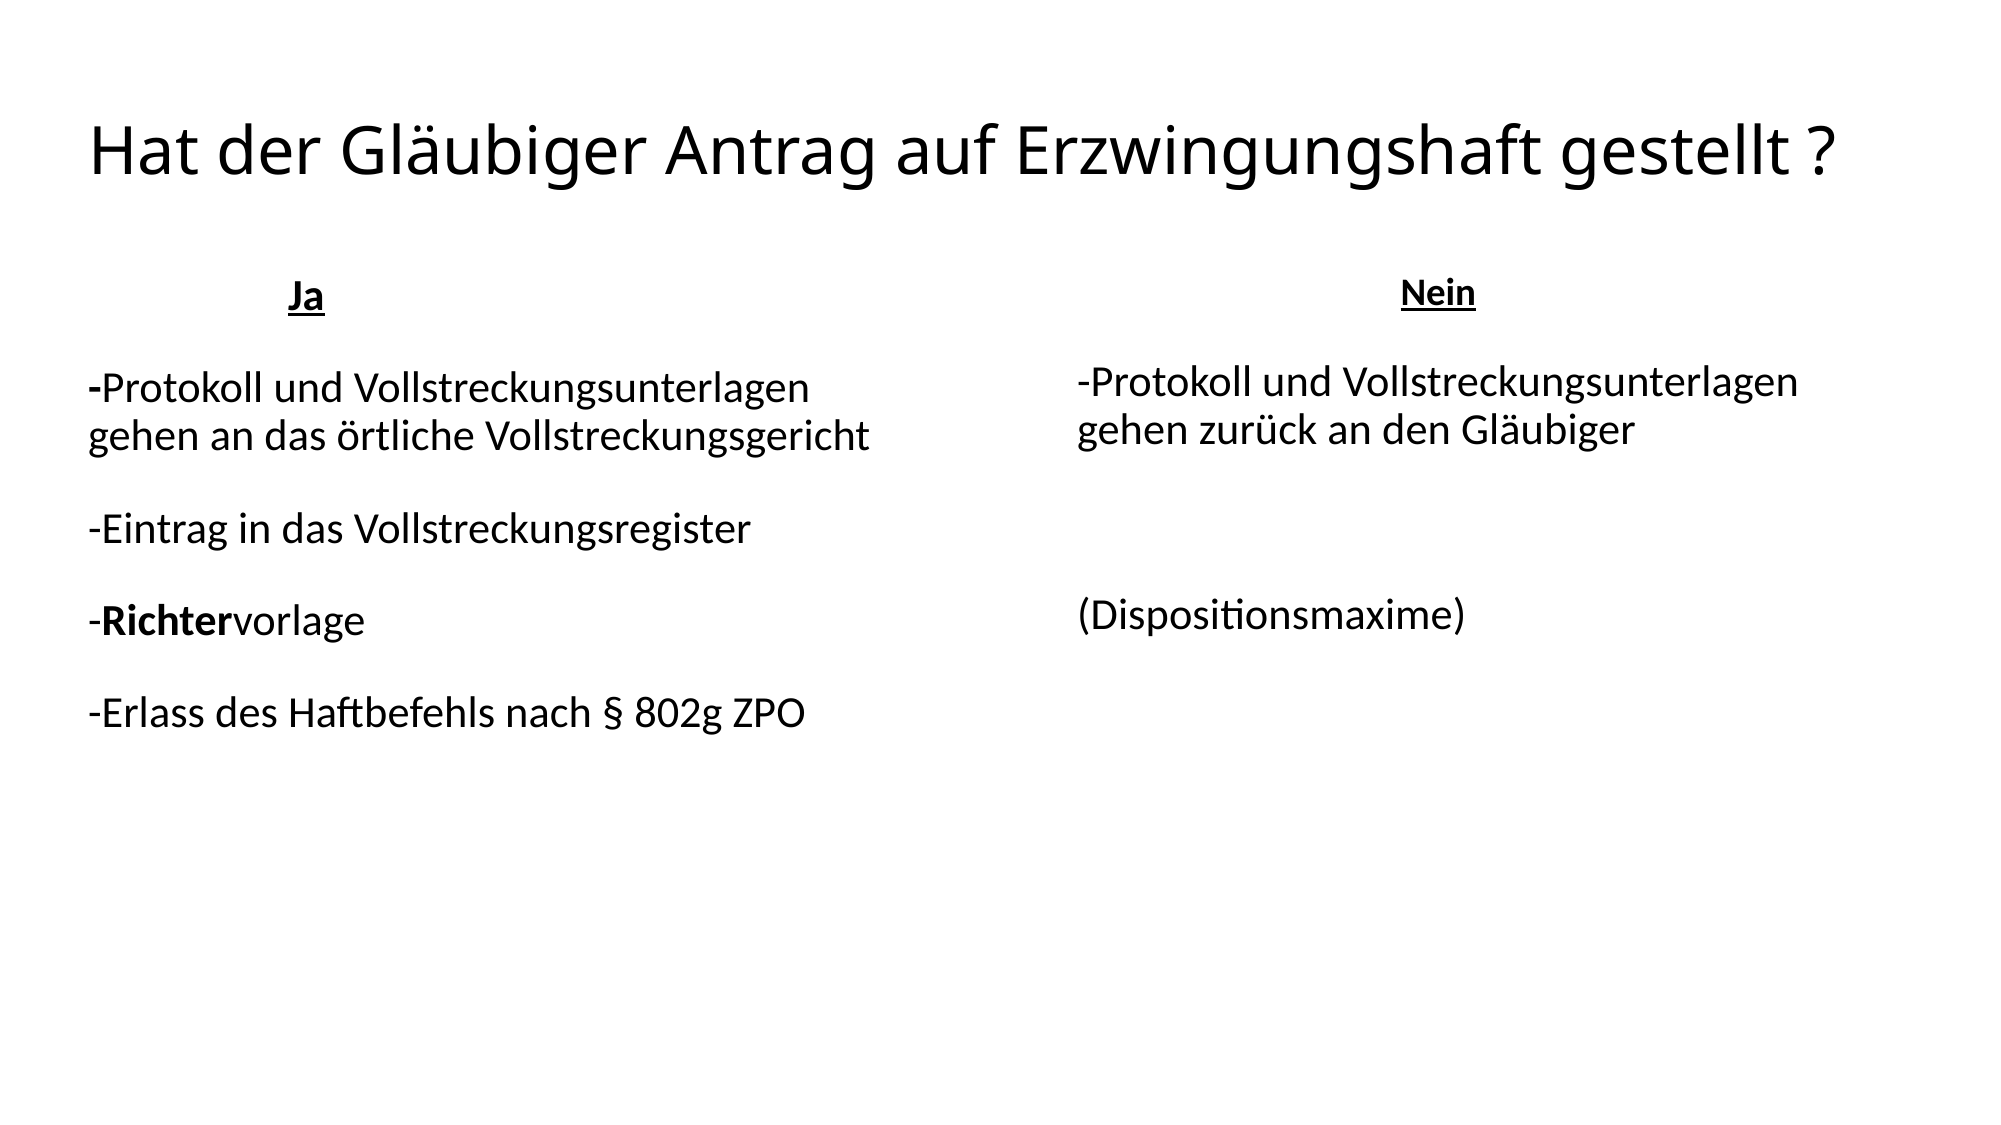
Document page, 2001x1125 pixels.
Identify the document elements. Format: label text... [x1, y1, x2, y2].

list Nein -Protokoll und Vollstreckungsunterlagen gehen zurück an den Gläubiger (Dispositionsmaxime) [1056, 252, 1932, 1000]
list Ja -Protokoll und Vollstreckungsunterlagen gehen an das örtliche Vollstreckungsgericht -Eintrag in das Vollstreckungsregister -Richtervorlage -Erlass des Haftbefehls nach § 802g ZPO [68, 252, 943, 1000]
title Hat der Gläubiger Antrag auf Erzwingungshaft gestellt ? [68, 97, 1932, 223]
